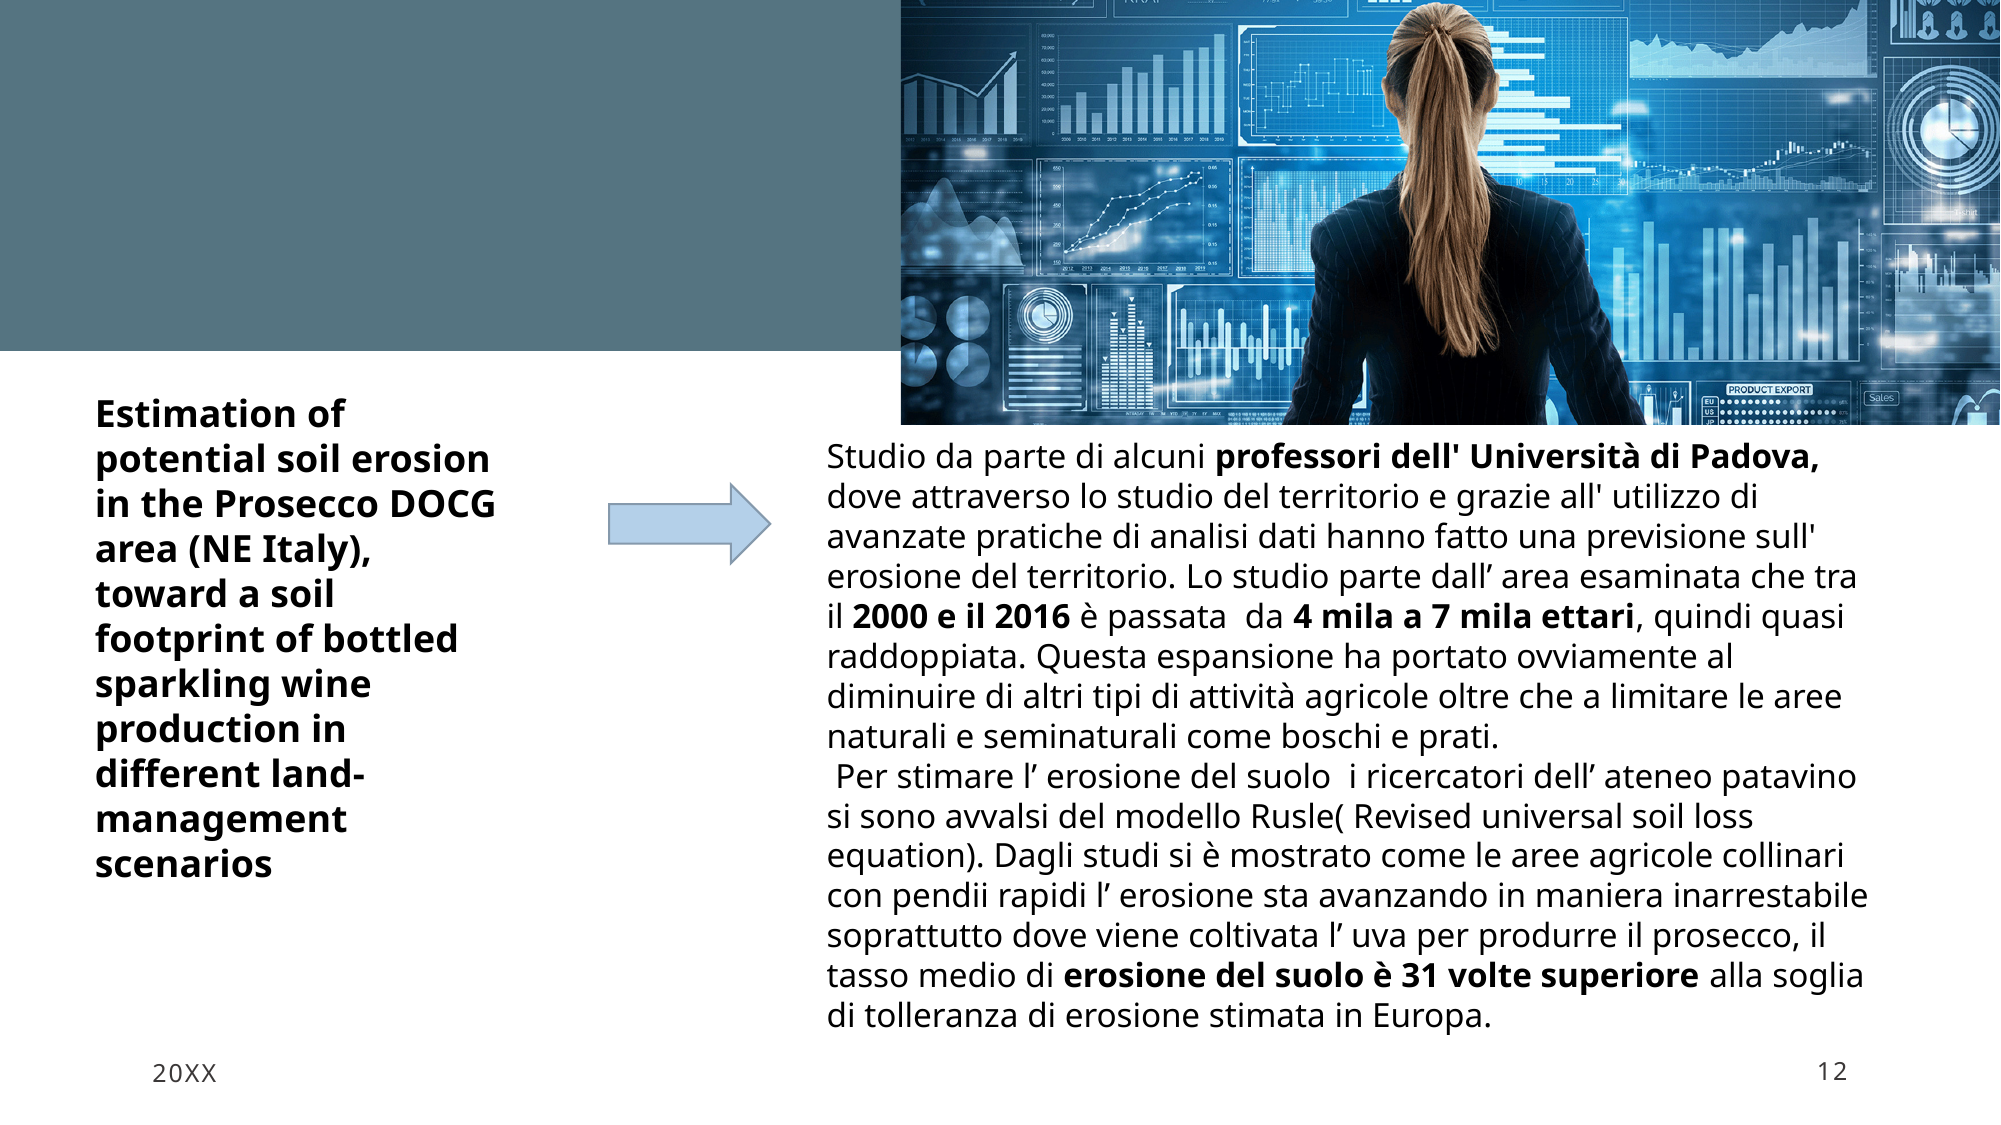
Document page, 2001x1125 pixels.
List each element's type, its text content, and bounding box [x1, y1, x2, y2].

text_box [514, 459, 1647, 513]
text_box [608, 513, 772, 566]
slide_number 20XX [137, 1042, 588, 1103]
text_box Estimation of potential soil erosion in the Prosecco DOCG area (NE Italy), toward a soil footprint of bottled sparkling wine production in different land-management scenarios [79, 382, 530, 893]
picture [900, 0, 2000, 425]
text_box Studio da parte di alcuni professori dell' Università di Padova, dove attraverso lo studio del territorio e grazie all' utilizzo di avanzate pratiche di analisi dati hanno fatto una previsione sull' erosione del territorio. Lo studio parte dall’ area esaminata che tra il 2000 e il 2016 è passata da 4 mila a 7 mila ettari, quindi quasi raddoppiata. Questa espansione ha portato ovviamente al diminuire di altri tipi di attività agricole oltre che a limitare le aree naturali e seminaturali come boschi e prati. Per stimare l’ erosione del suolo i ricercatori dell’ ateneo patavino si sono avvalsi del modello Rusle( Revised universal soil loss equation). Dagli studi si è mostrato come le aree agricole collinari con pendii rapidi l’ erosione sta avanzando in maniera inarrestabile soprattutto dove viene coltivata l’ uva per produrre il prosecco, il tasso medio di erosione del suolo è 31 volte superiore alla soglia di tolleranza di erosione stimata in Europa. [811, 427, 1897, 1042]
text_box [0, 0, 900, 352]
slide_number 12 [1412, 1042, 1863, 1103]
